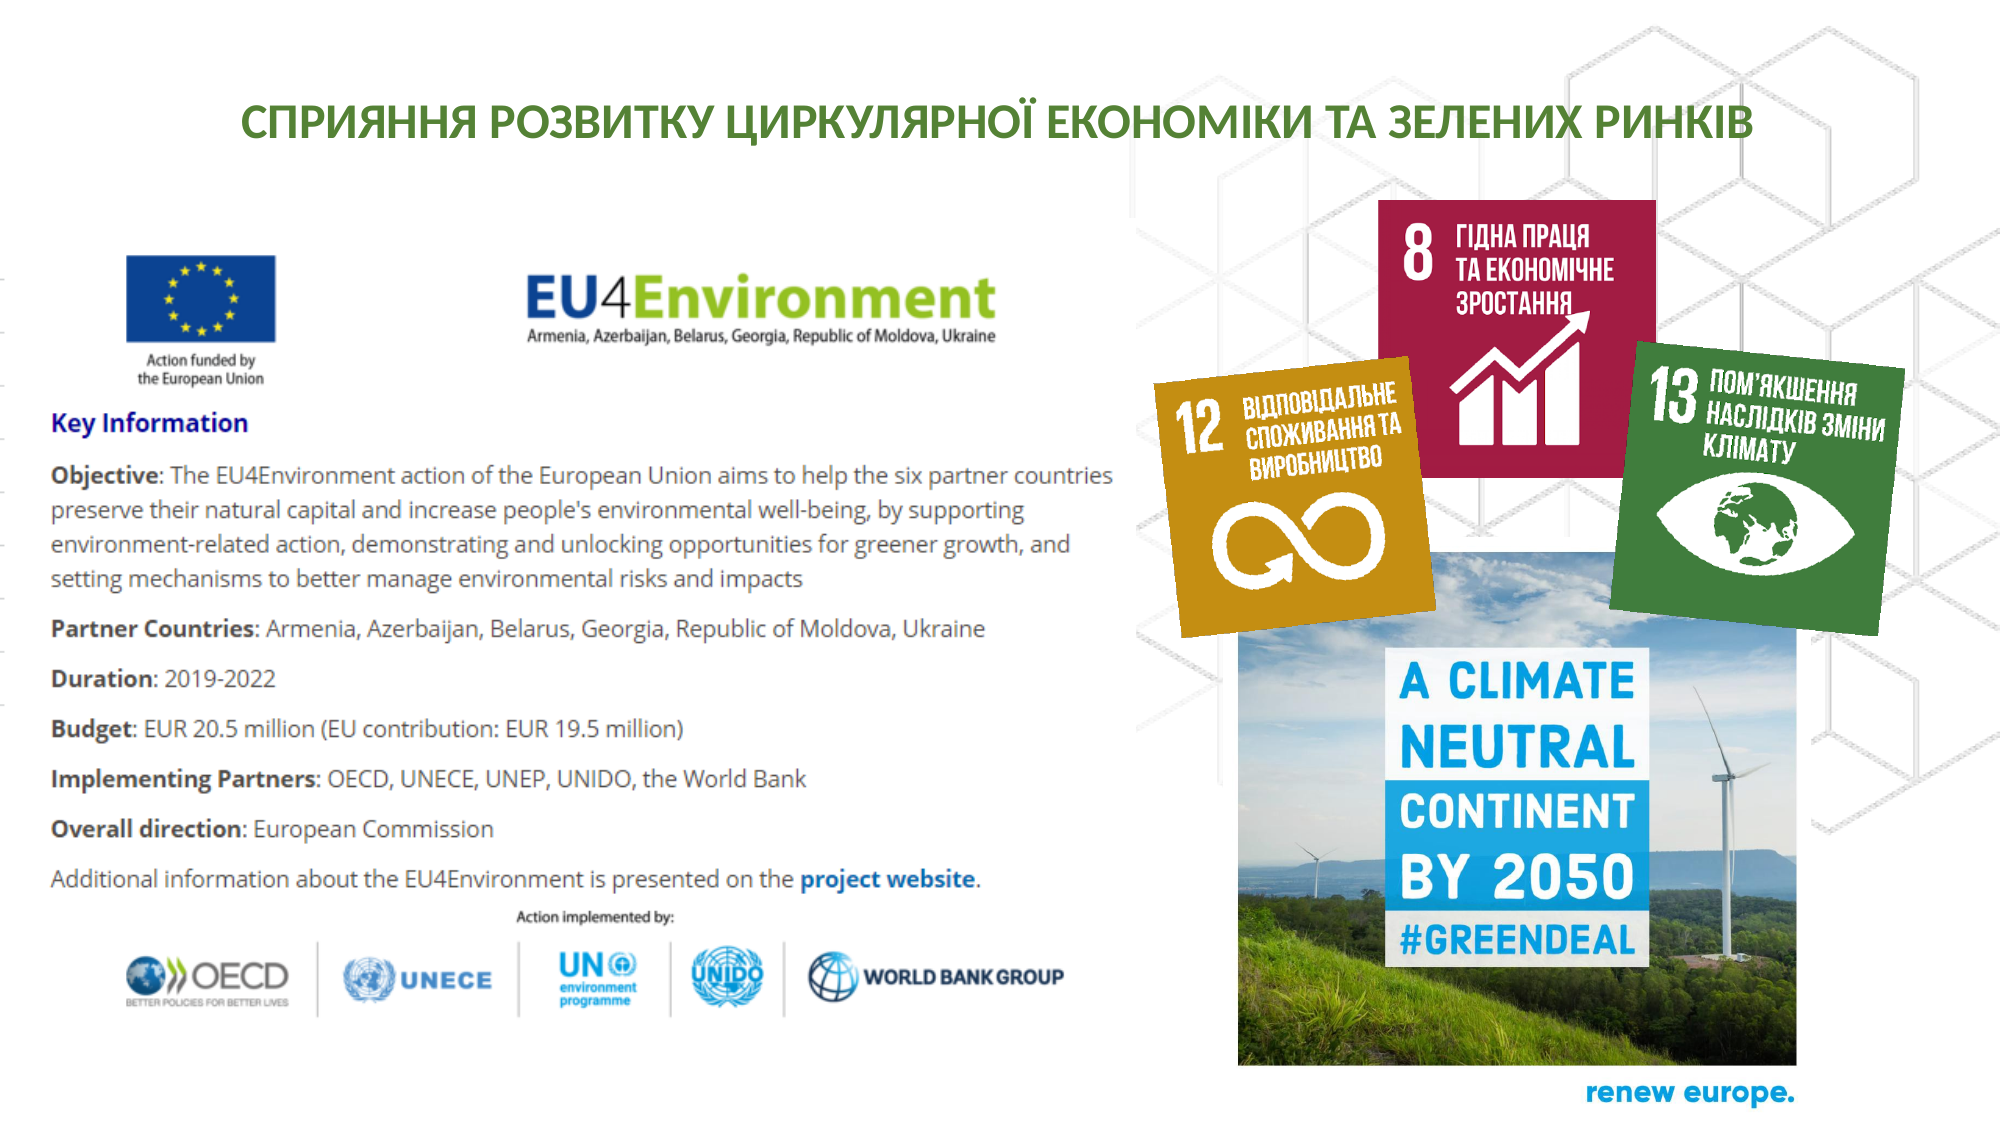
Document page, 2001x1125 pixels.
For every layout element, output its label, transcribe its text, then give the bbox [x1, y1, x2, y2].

list СПРИЯННЯ РОЗВИТКУ ЦИРКУЛЯРНОЇ ЕКОНОМІКИ ТА ЗЕЛЕНИХ РИНКІВ [57, 88, 1939, 159]
picture [0, 0, 2000, 1125]
